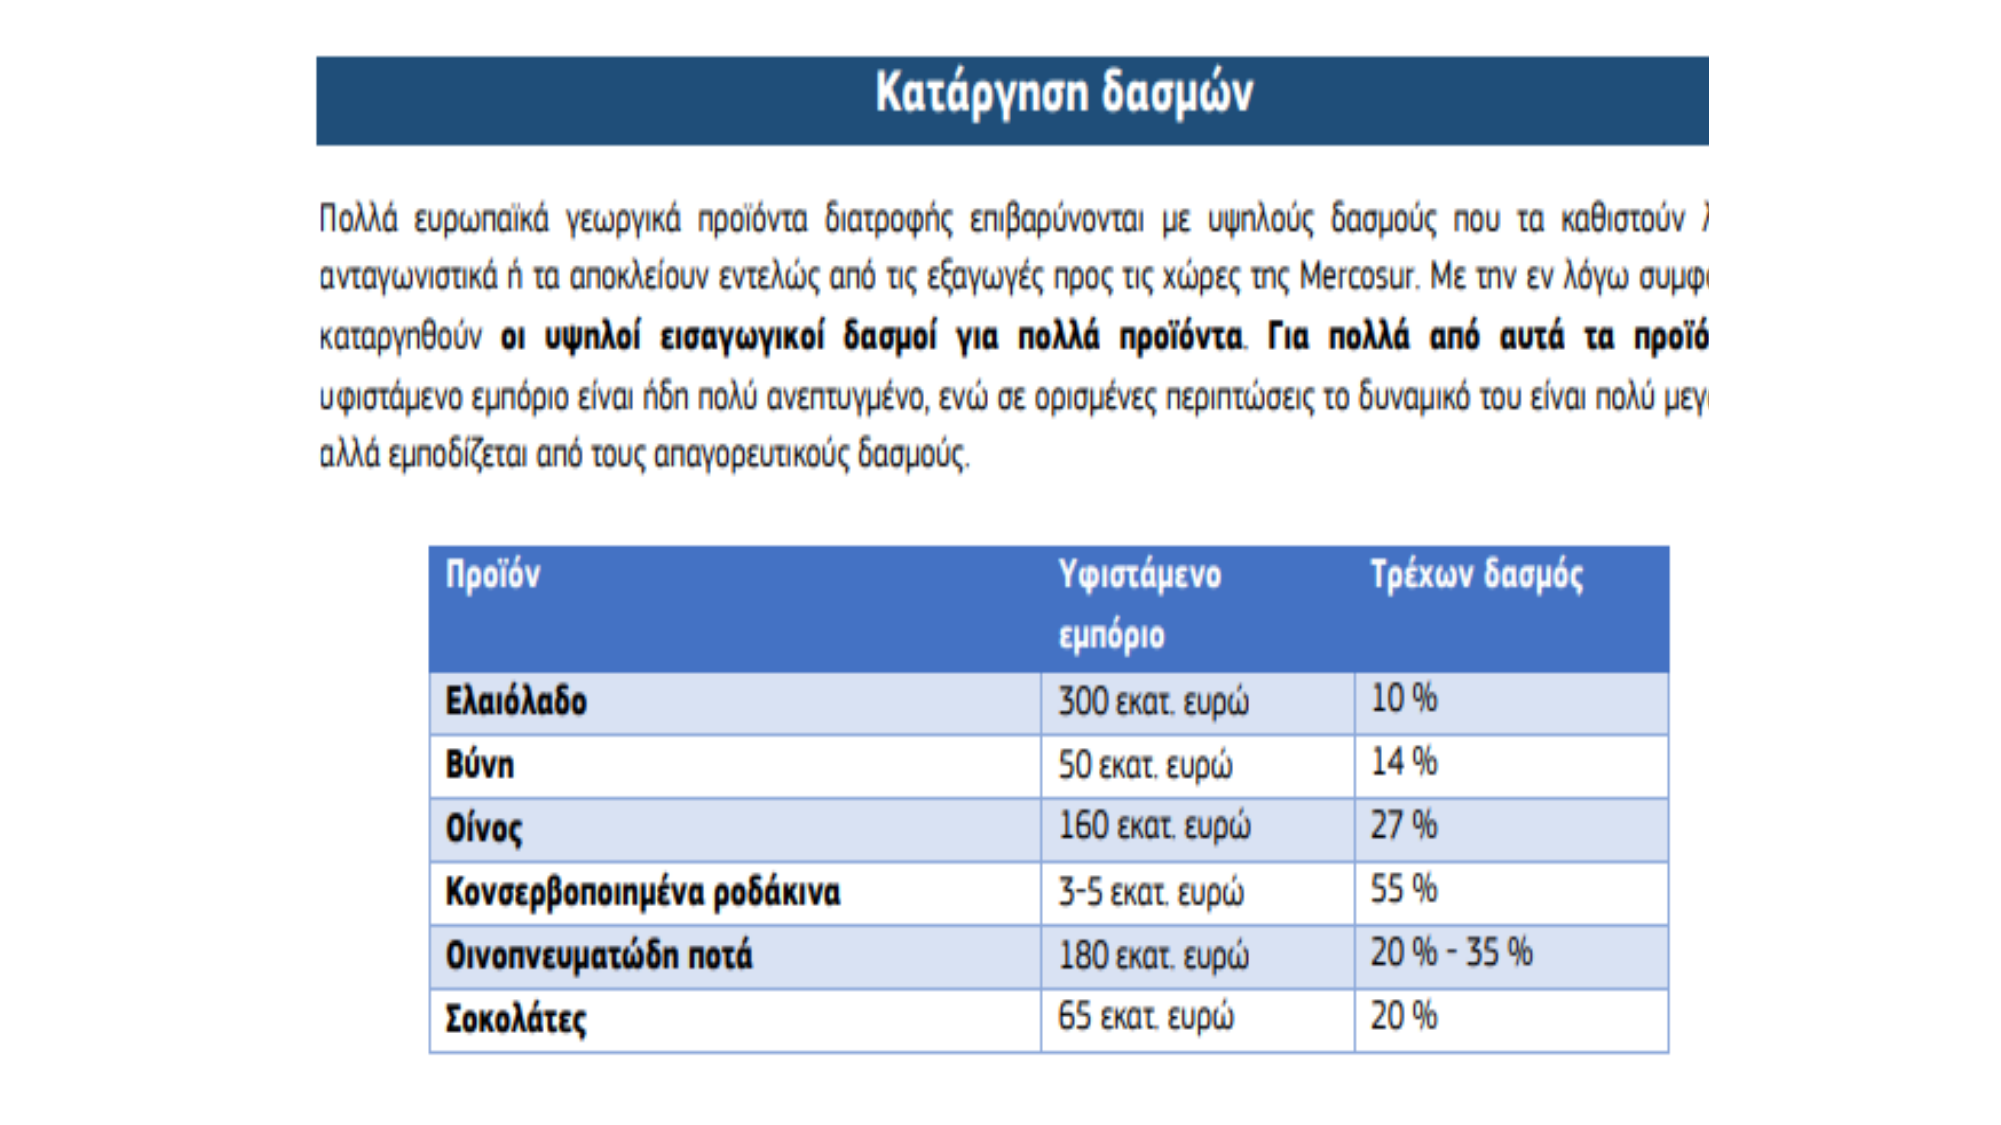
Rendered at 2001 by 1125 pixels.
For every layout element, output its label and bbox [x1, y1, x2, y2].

picture [279, 18, 1709, 1094]
